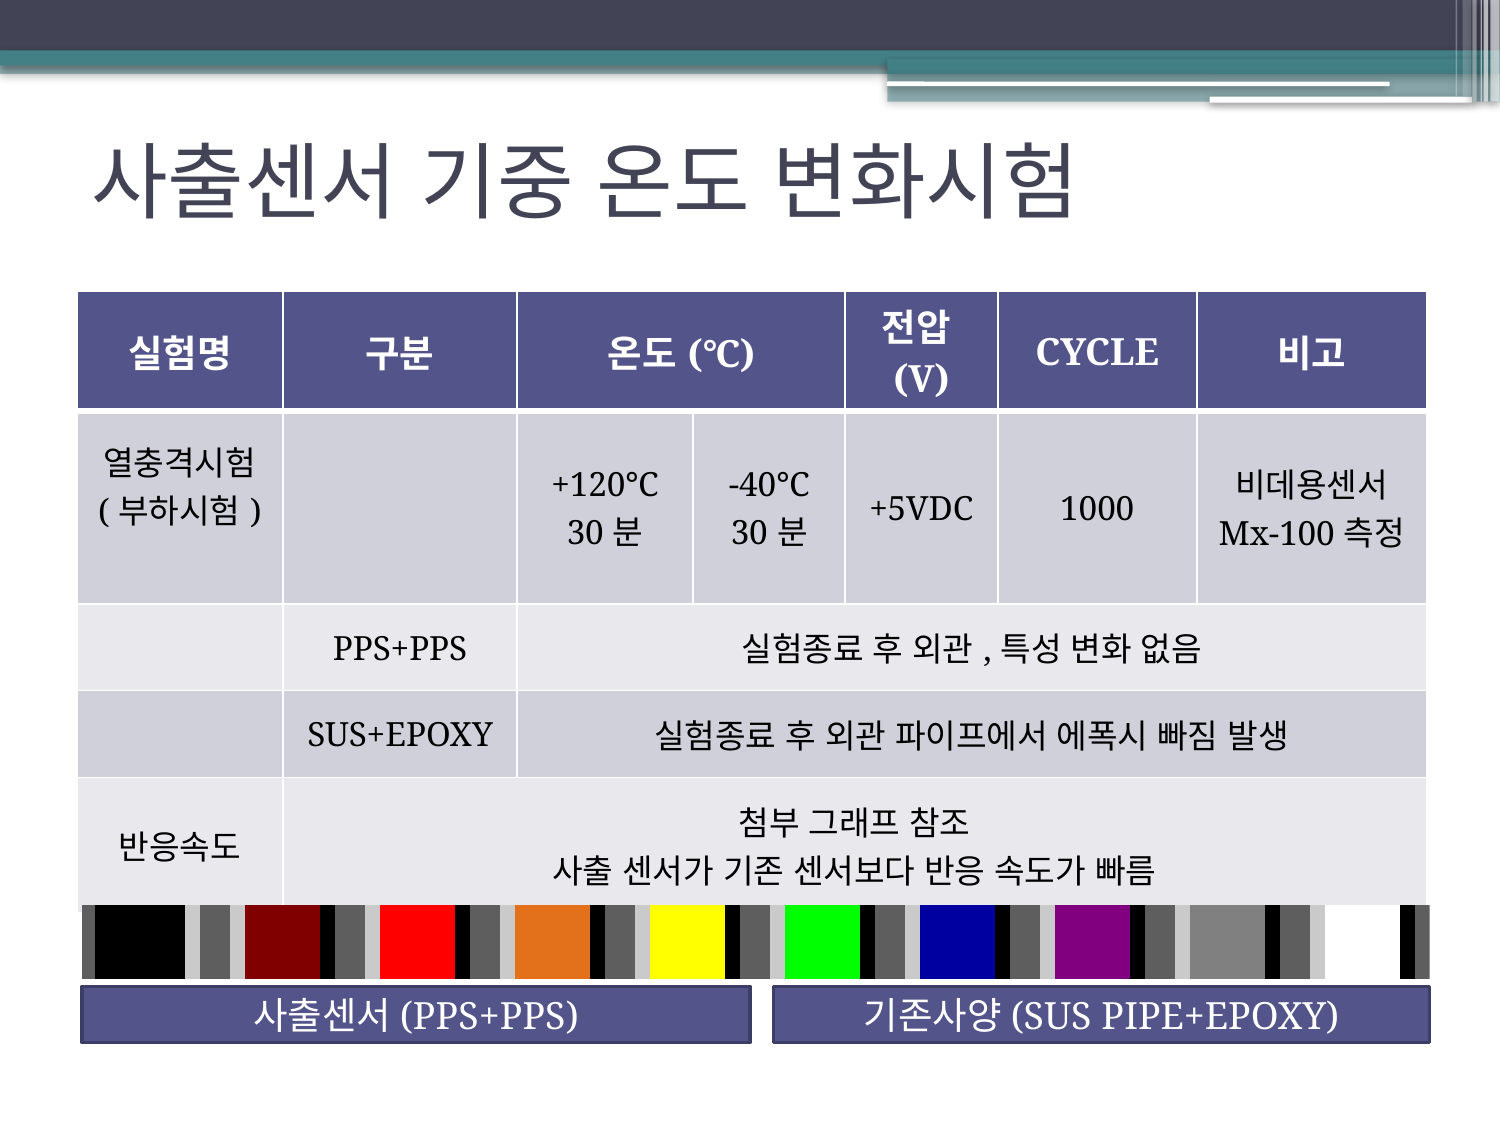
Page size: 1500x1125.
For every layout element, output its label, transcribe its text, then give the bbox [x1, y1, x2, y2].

table_header 비고 [1198, 292, 1426, 408]
table_header 구분 [284, 292, 516, 408]
table_header 온도(℃) [518, 292, 844, 408]
table_cell +120℃ 30분 [518, 414, 692, 603]
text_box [81, 904, 1430, 1044]
table_cell +5VDC [846, 414, 997, 603]
table_cell 열충격시험 (부하시험) [78, 414, 282, 603]
table_cell 1000 [999, 414, 1196, 603]
table_header 전압(V) [846, 292, 997, 408]
table_cell [78, 605, 282, 690]
title 사출센서 기중 온도 변화시험 [76, 113, 1427, 245]
table_cell 반응속도 [78, 778, 282, 905]
table_header 실험명 [78, 292, 282, 408]
table_header CYCLE [999, 292, 1196, 408]
table_cell 비데용센서 Mx-100측정 [1198, 414, 1426, 603]
table_cell 실험종료 후 외관 파이프에서 에폭시 빠짐 발생 [518, 691, 1426, 777]
table_cell 첨부 그래프 참조 사출 센서가 기존 센서보다 반응 속도가 빠름 [284, 778, 1426, 903]
table_cell SUS+EPOXY [284, 691, 516, 777]
table_cell [78, 691, 282, 777]
table_cell PPS+PPS [284, 605, 516, 690]
table_cell [284, 414, 516, 603]
table_cell 실험종료 후 외관,특성 변화 없음 [518, 605, 1426, 690]
table_cell -40℃ 30분 [694, 414, 844, 603]
